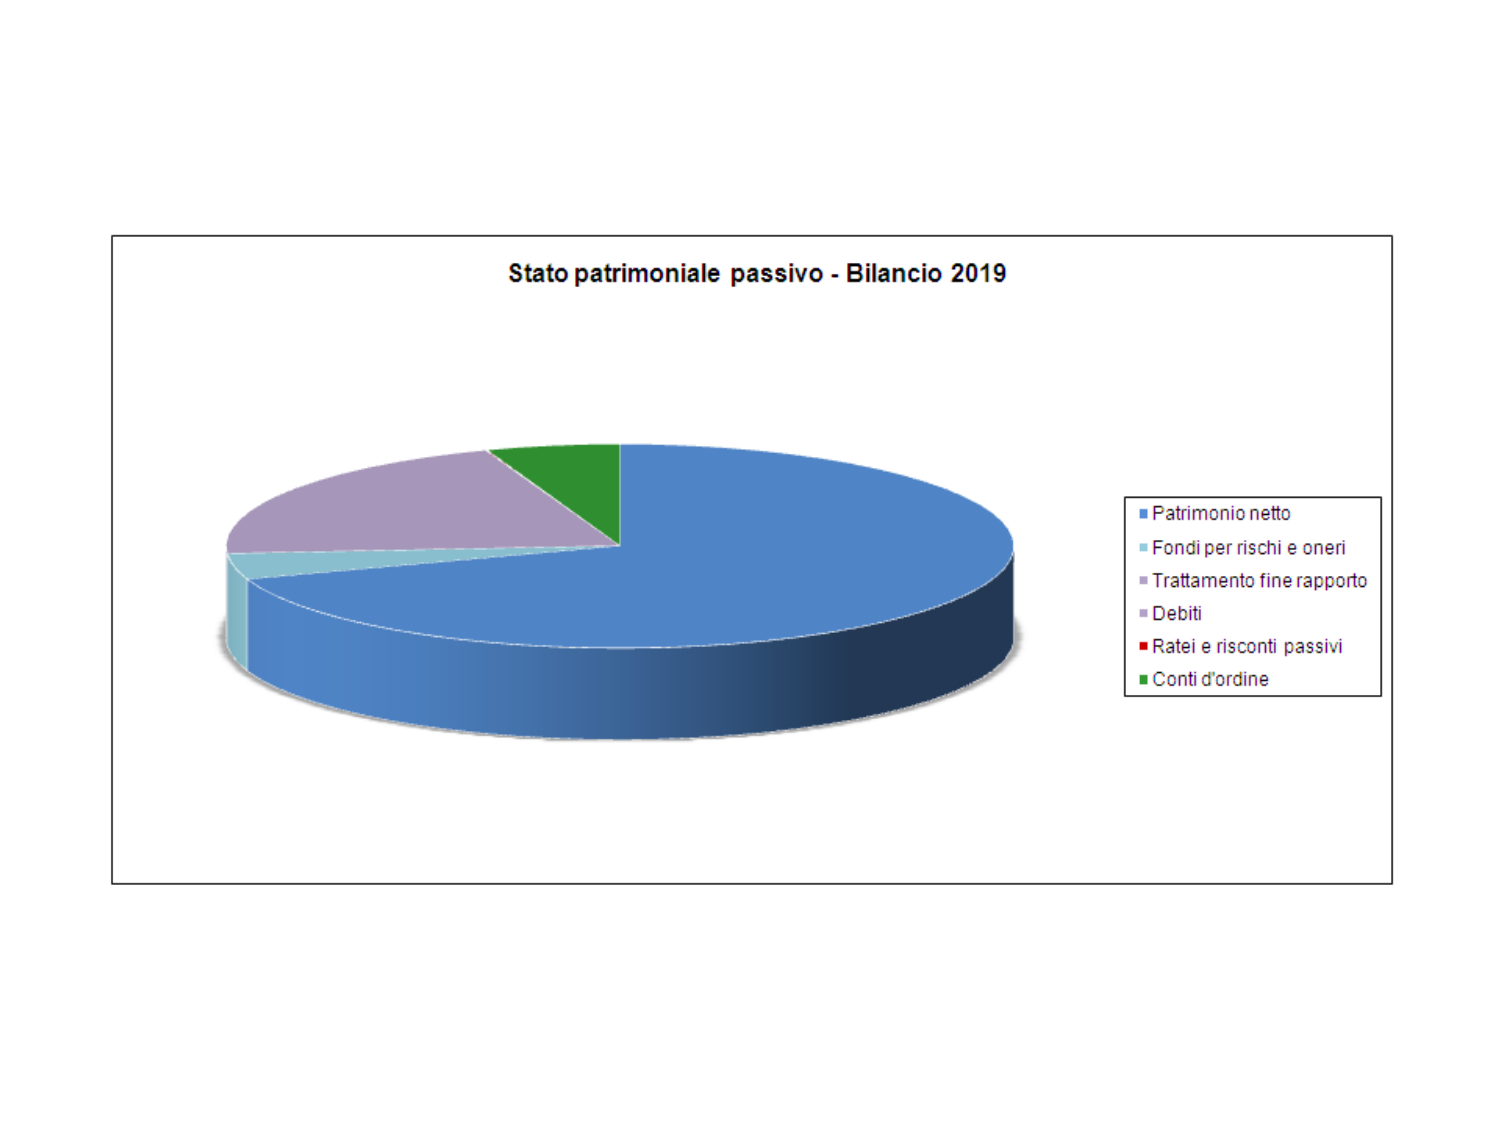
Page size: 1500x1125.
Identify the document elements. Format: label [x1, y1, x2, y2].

picture [98, 215, 1401, 910]
